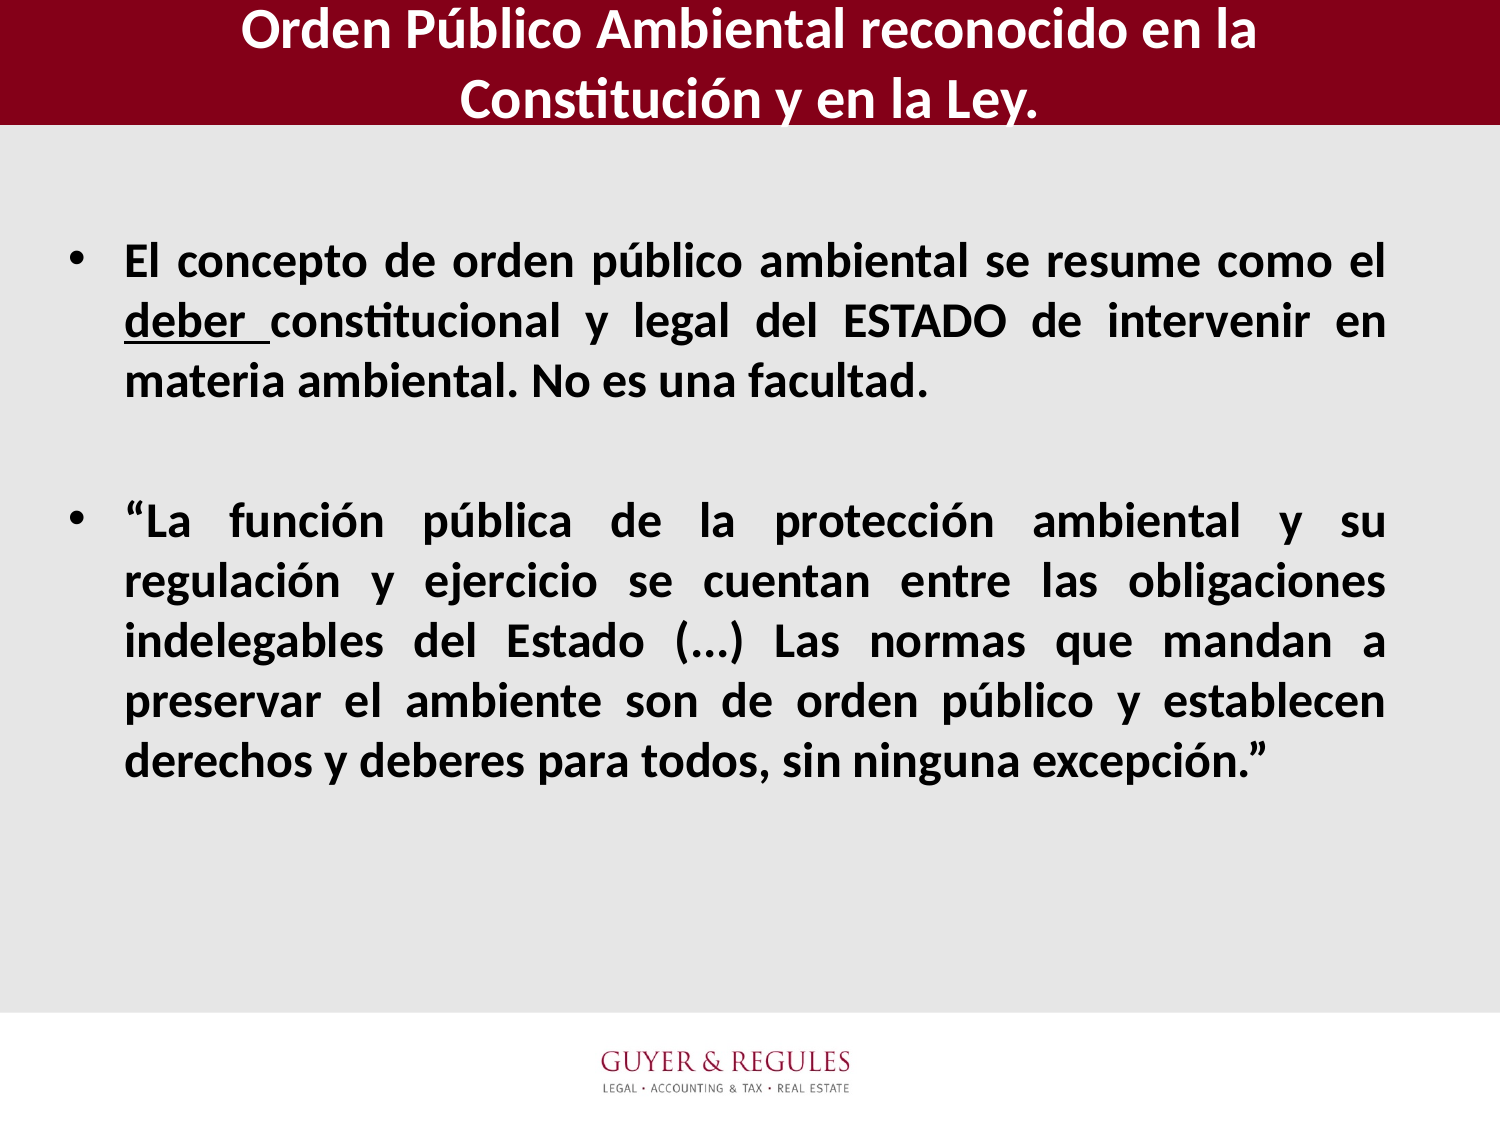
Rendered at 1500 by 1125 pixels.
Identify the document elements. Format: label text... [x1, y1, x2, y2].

title Orden Público Ambiental reconocido en la Constitución y en la Ley. [75, 20, 1425, 100]
list El concepto de orden público ambiental se resume como el deber constitucional y legal del ESTADO de intervenir en materia ambiental. No es una facultad. “La función pública de la protección ambiental y su regulación y ejercicio se cuentan entre las obligaciones indelegables del Estado (...) Las normas que mandan a preservar el ambiente son de orden público y establecen derechos y deberes para todos, sin ninguna excepción.” [53, 219, 1404, 1013]
picture [595, 1040, 857, 1101]
